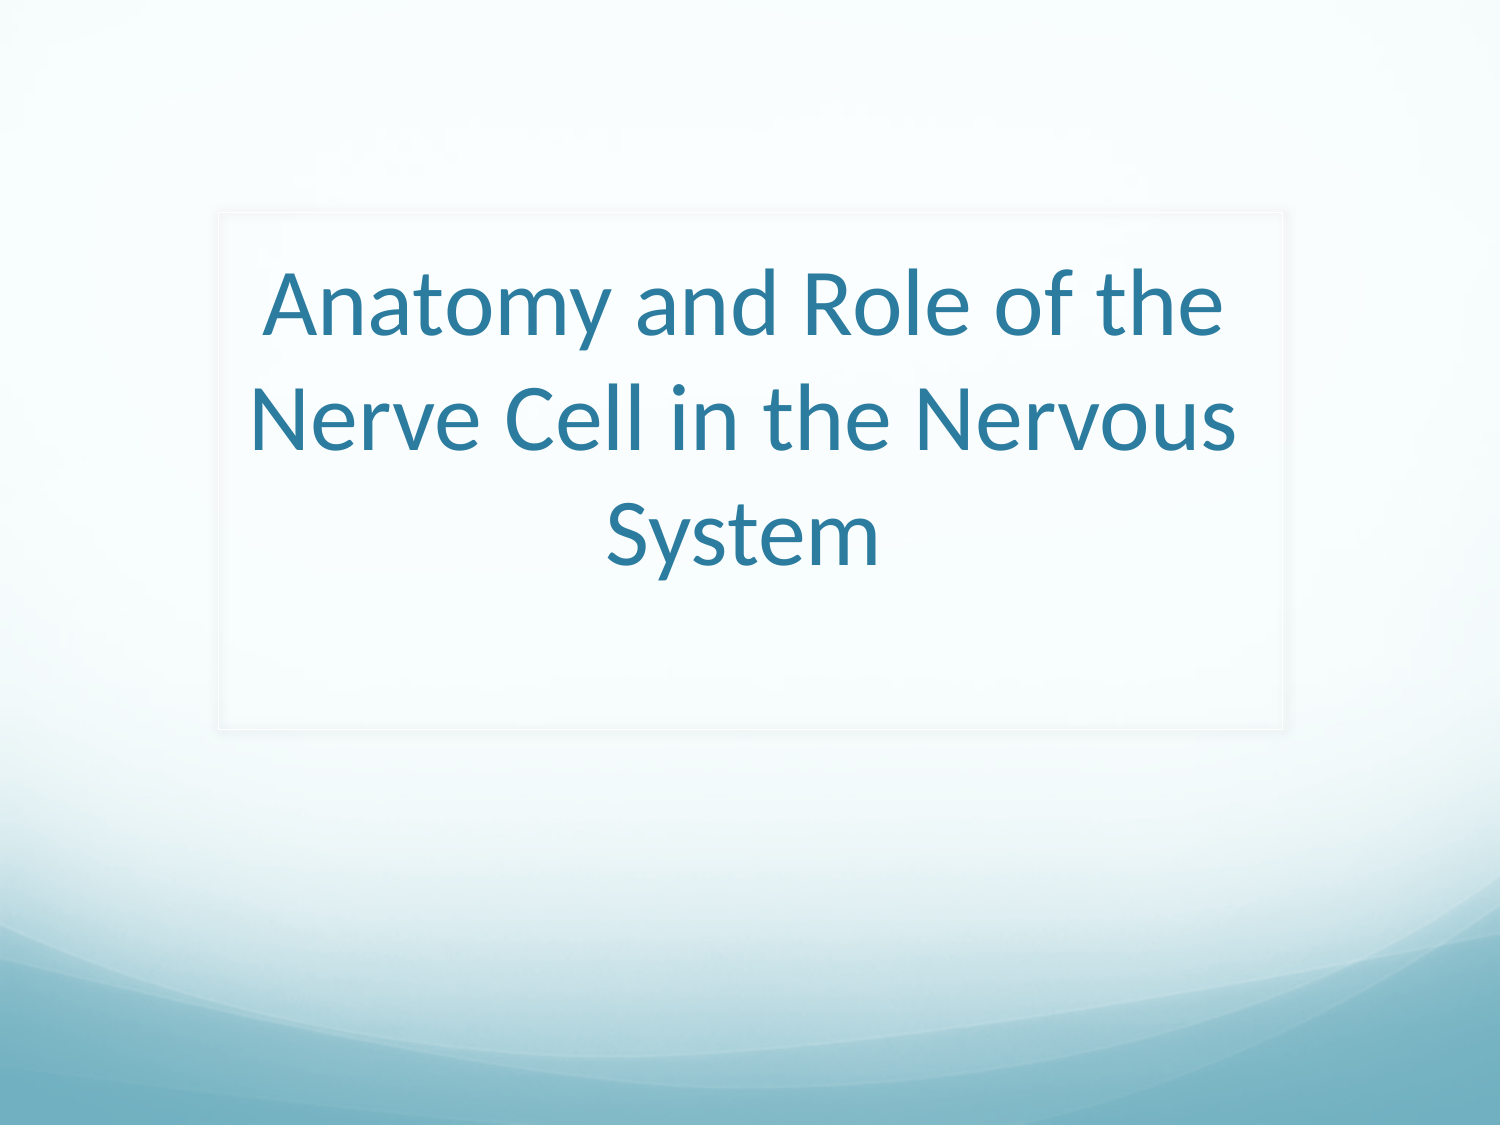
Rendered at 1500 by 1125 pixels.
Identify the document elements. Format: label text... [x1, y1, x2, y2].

title Anatomy and Role of the Nerve Cell in the Nervous System [210, 215, 1277, 593]
